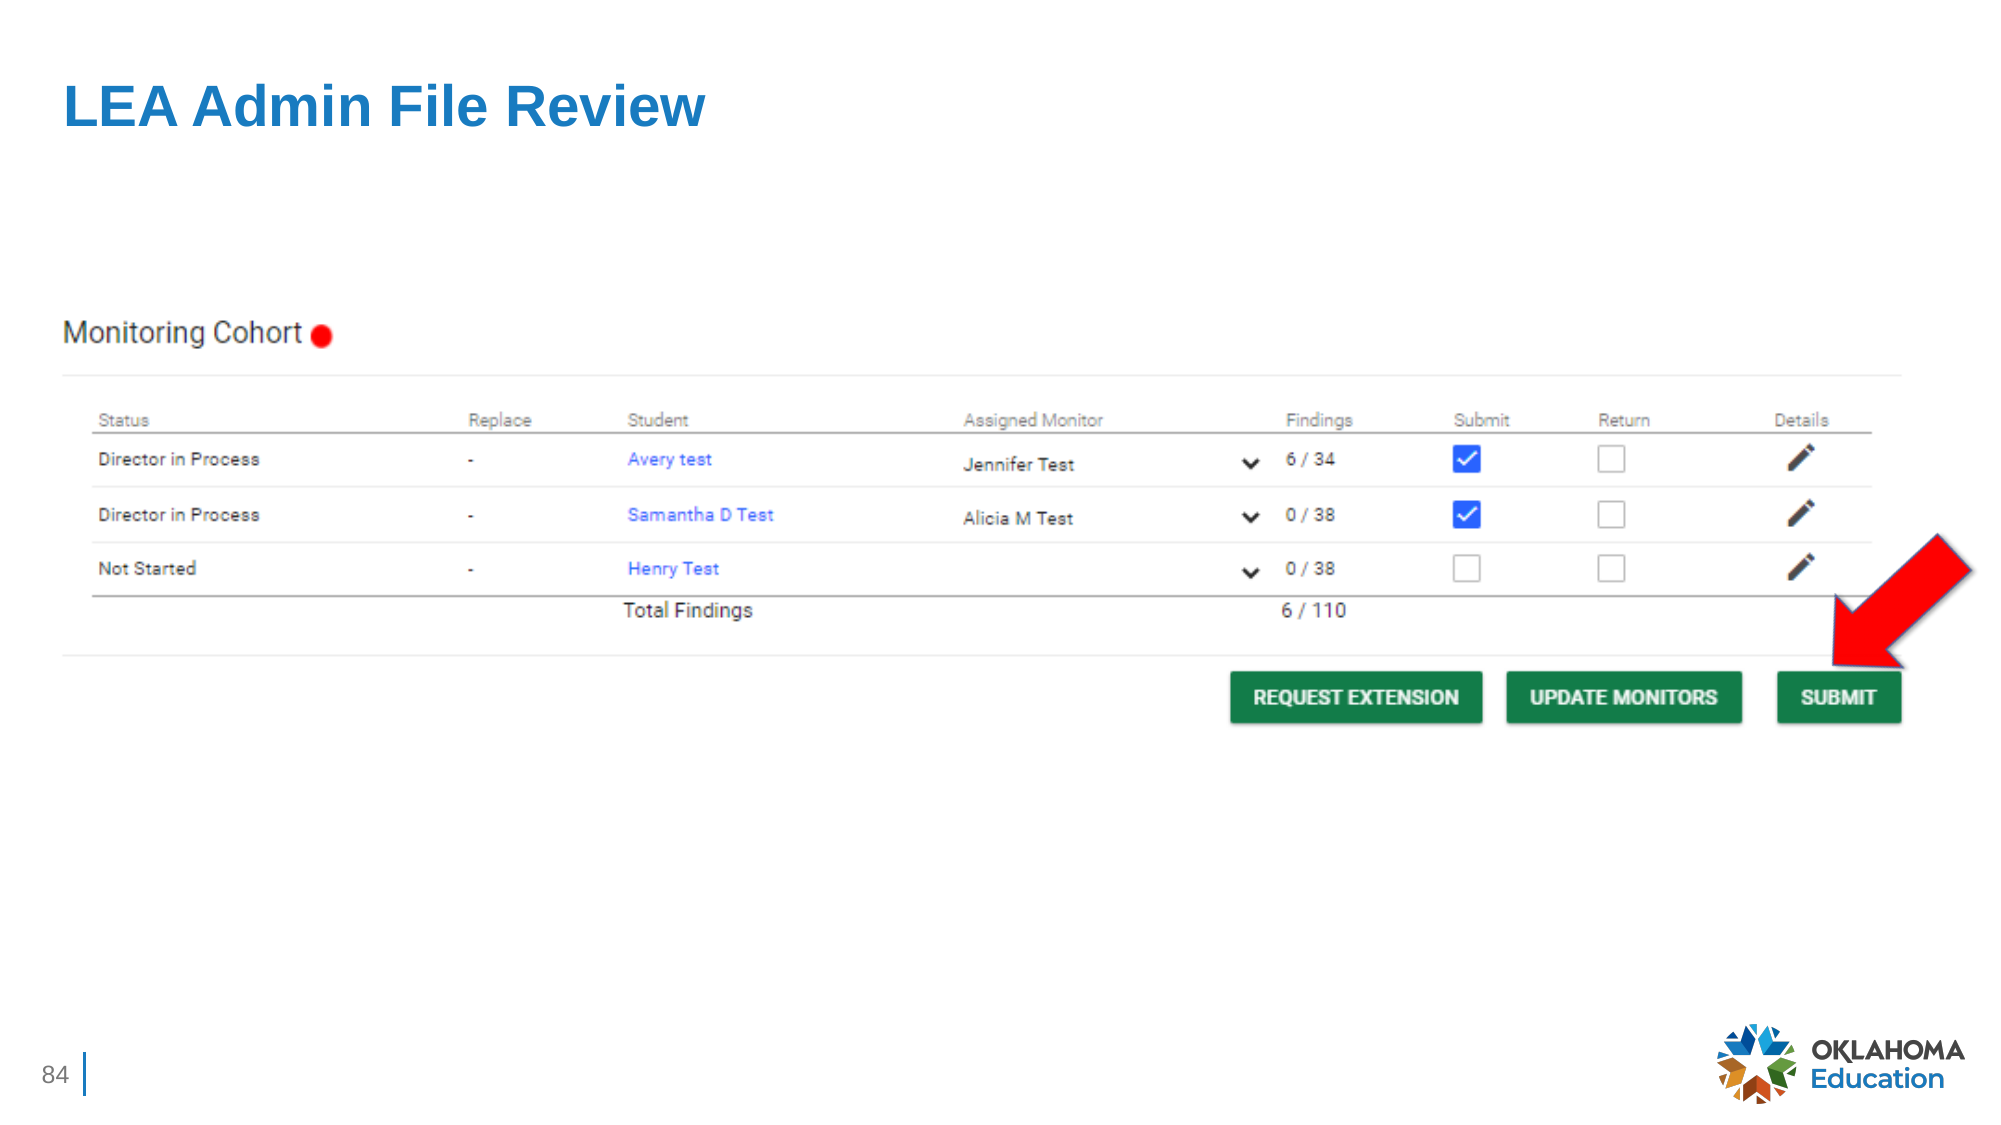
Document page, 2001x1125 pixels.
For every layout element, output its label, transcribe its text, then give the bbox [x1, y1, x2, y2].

picture [48, 297, 1992, 731]
slide_number 84 [0, 1043, 85, 1104]
title LEA Admin File Review [48, 59, 810, 157]
picture [1717, 1024, 1965, 1104]
